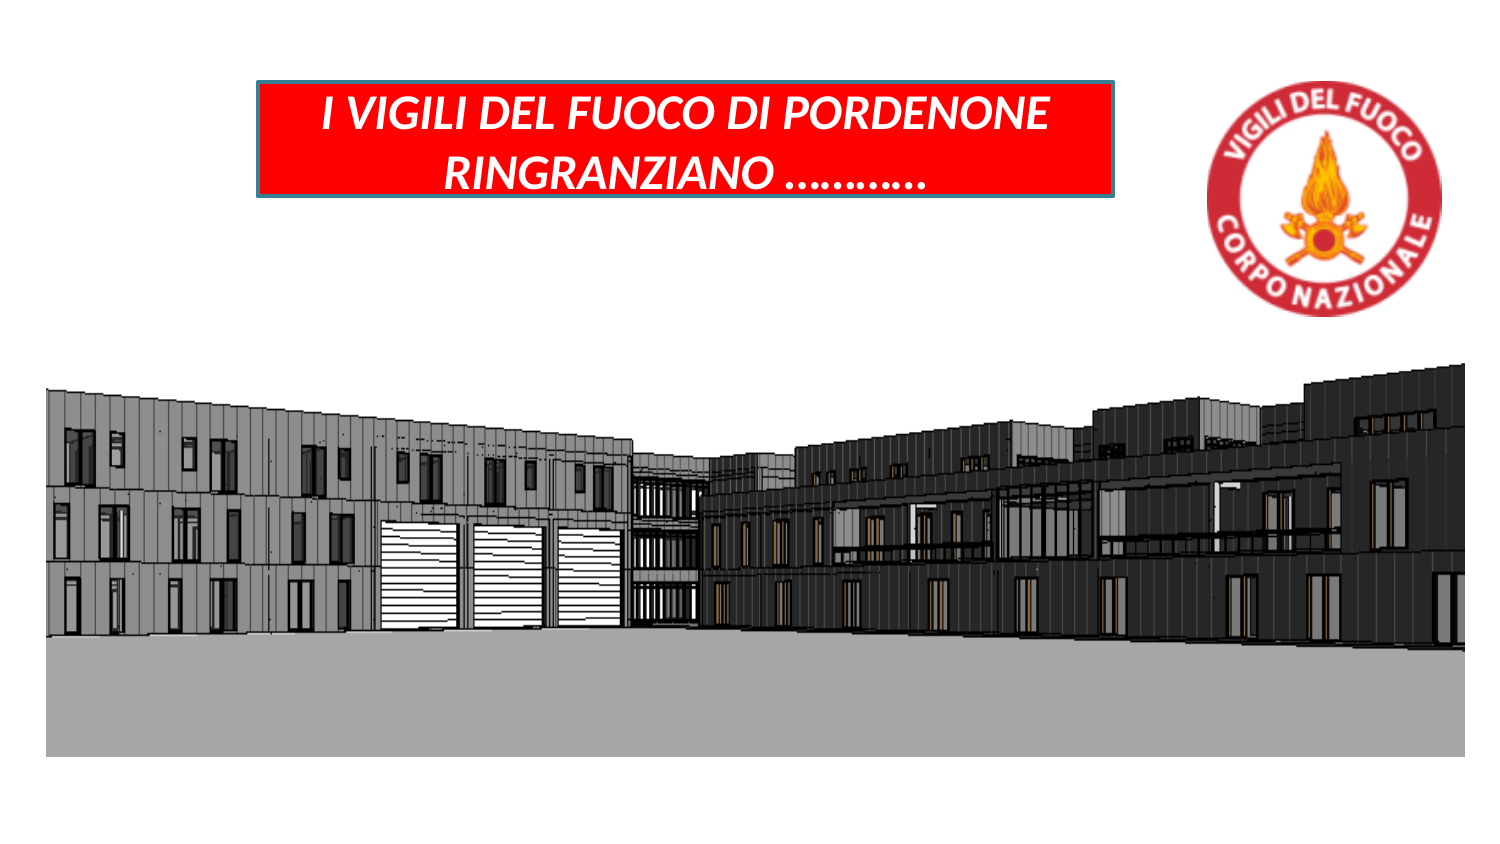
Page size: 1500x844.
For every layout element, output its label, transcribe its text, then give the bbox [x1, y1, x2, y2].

picture [46, 81, 1466, 757]
text_box I VIGILI DEL FUOCO DI PORDENONE RINGRANZIANO ………… [256, 80, 1115, 198]
